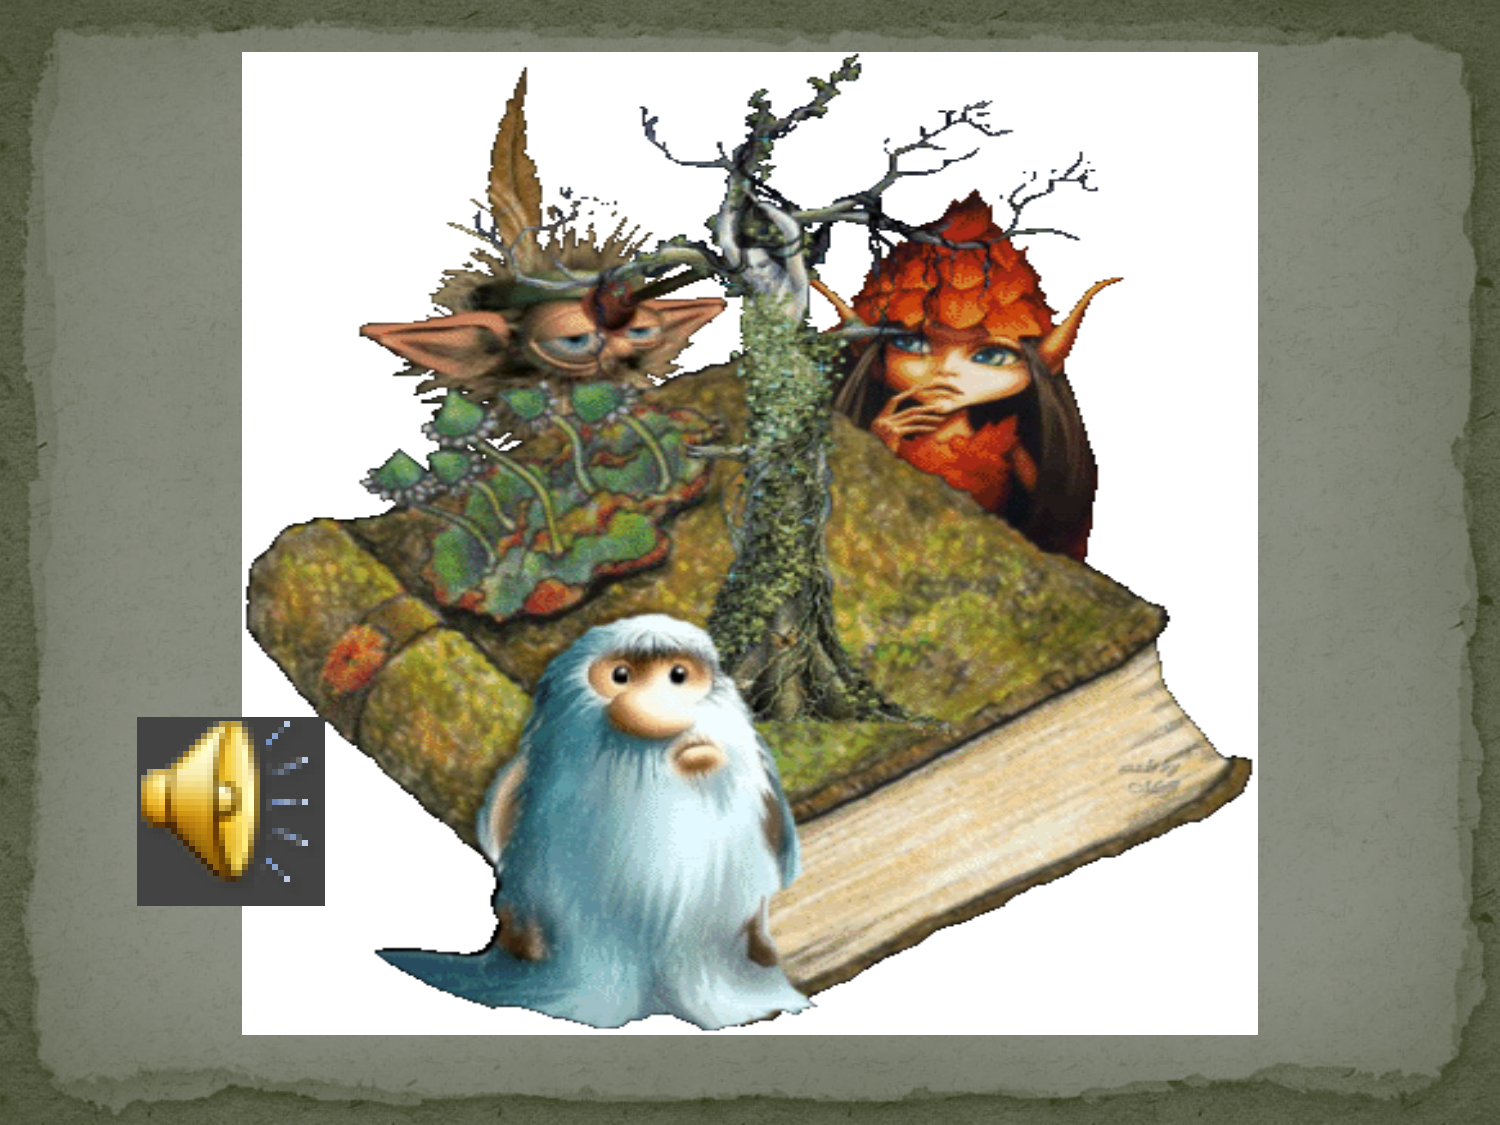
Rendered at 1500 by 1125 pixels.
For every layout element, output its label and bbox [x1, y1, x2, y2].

list [244, 55, 1256, 1033]
picture [136, 716, 325, 906]
